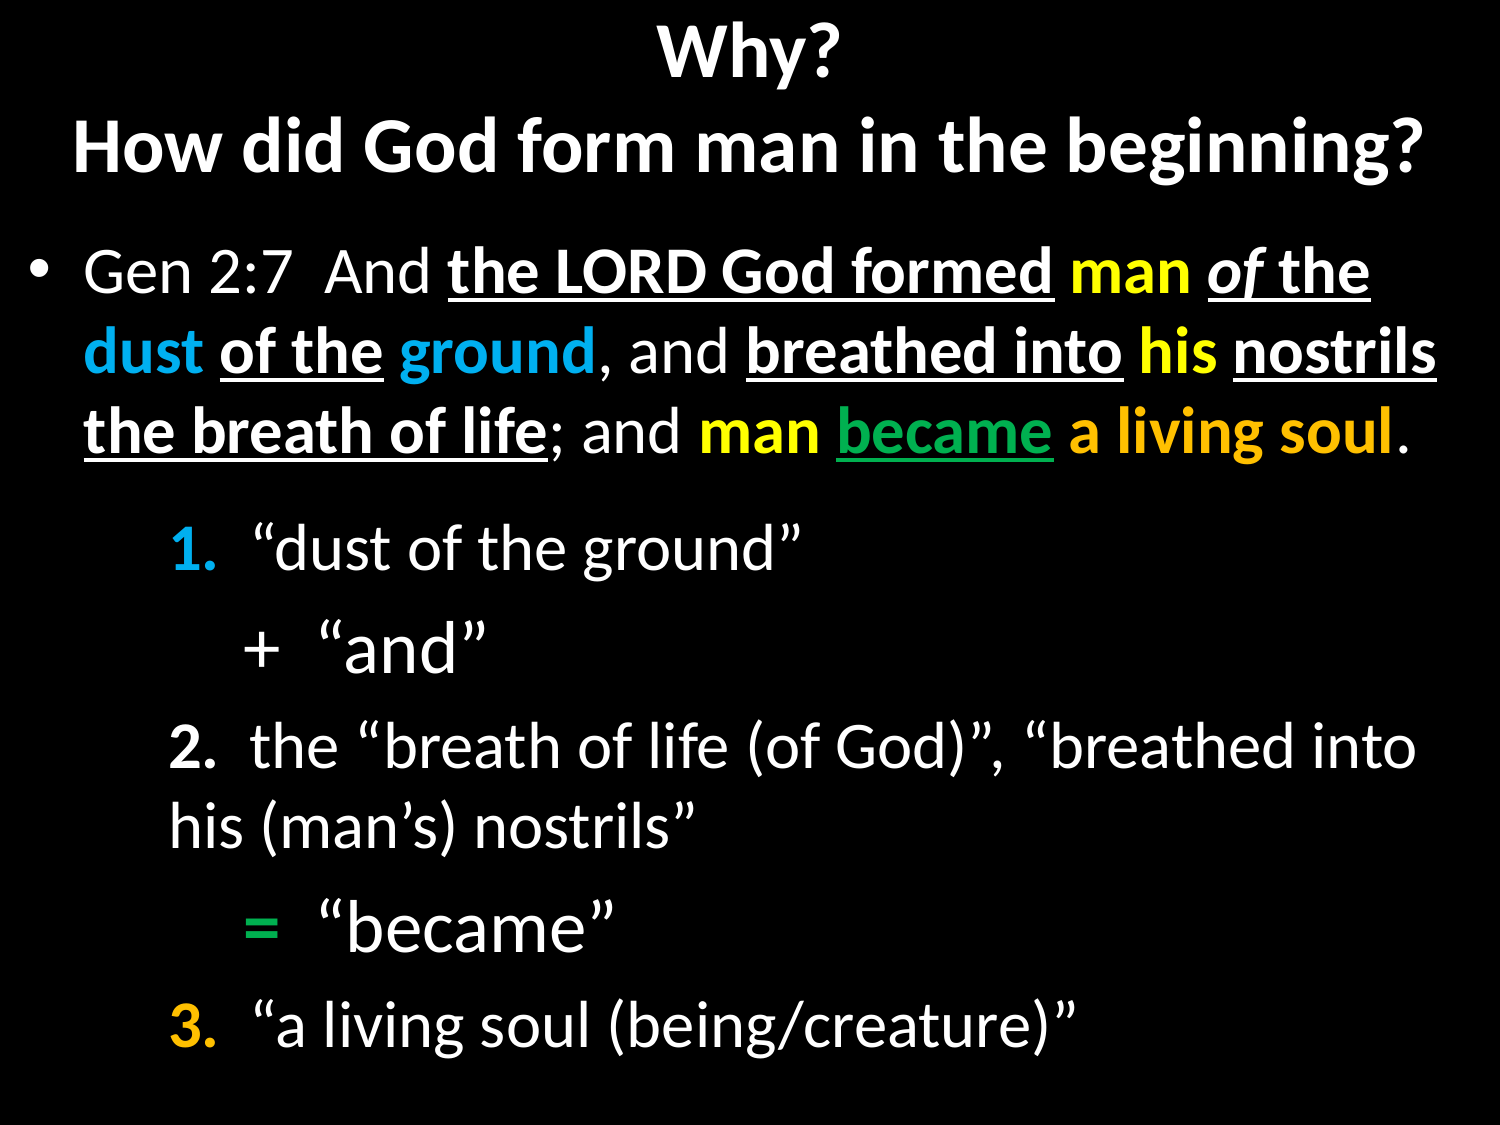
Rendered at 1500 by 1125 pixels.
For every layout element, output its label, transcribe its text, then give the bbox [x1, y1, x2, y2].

list Gen 2:7 And the LORD God formed man of the dust of the ground, and breathed into his nostrils the breath of life; and man became a living soul. 1. “dust of the ground” + “and” 2. the “breath of life (of God)”, “breathed into his (man’s) nostrils” = “became” 3. “a living soul (being/creature)” [12, 187, 1488, 1100]
title Why? How did God form man in the beginning? [12, 0, 1488, 187]
